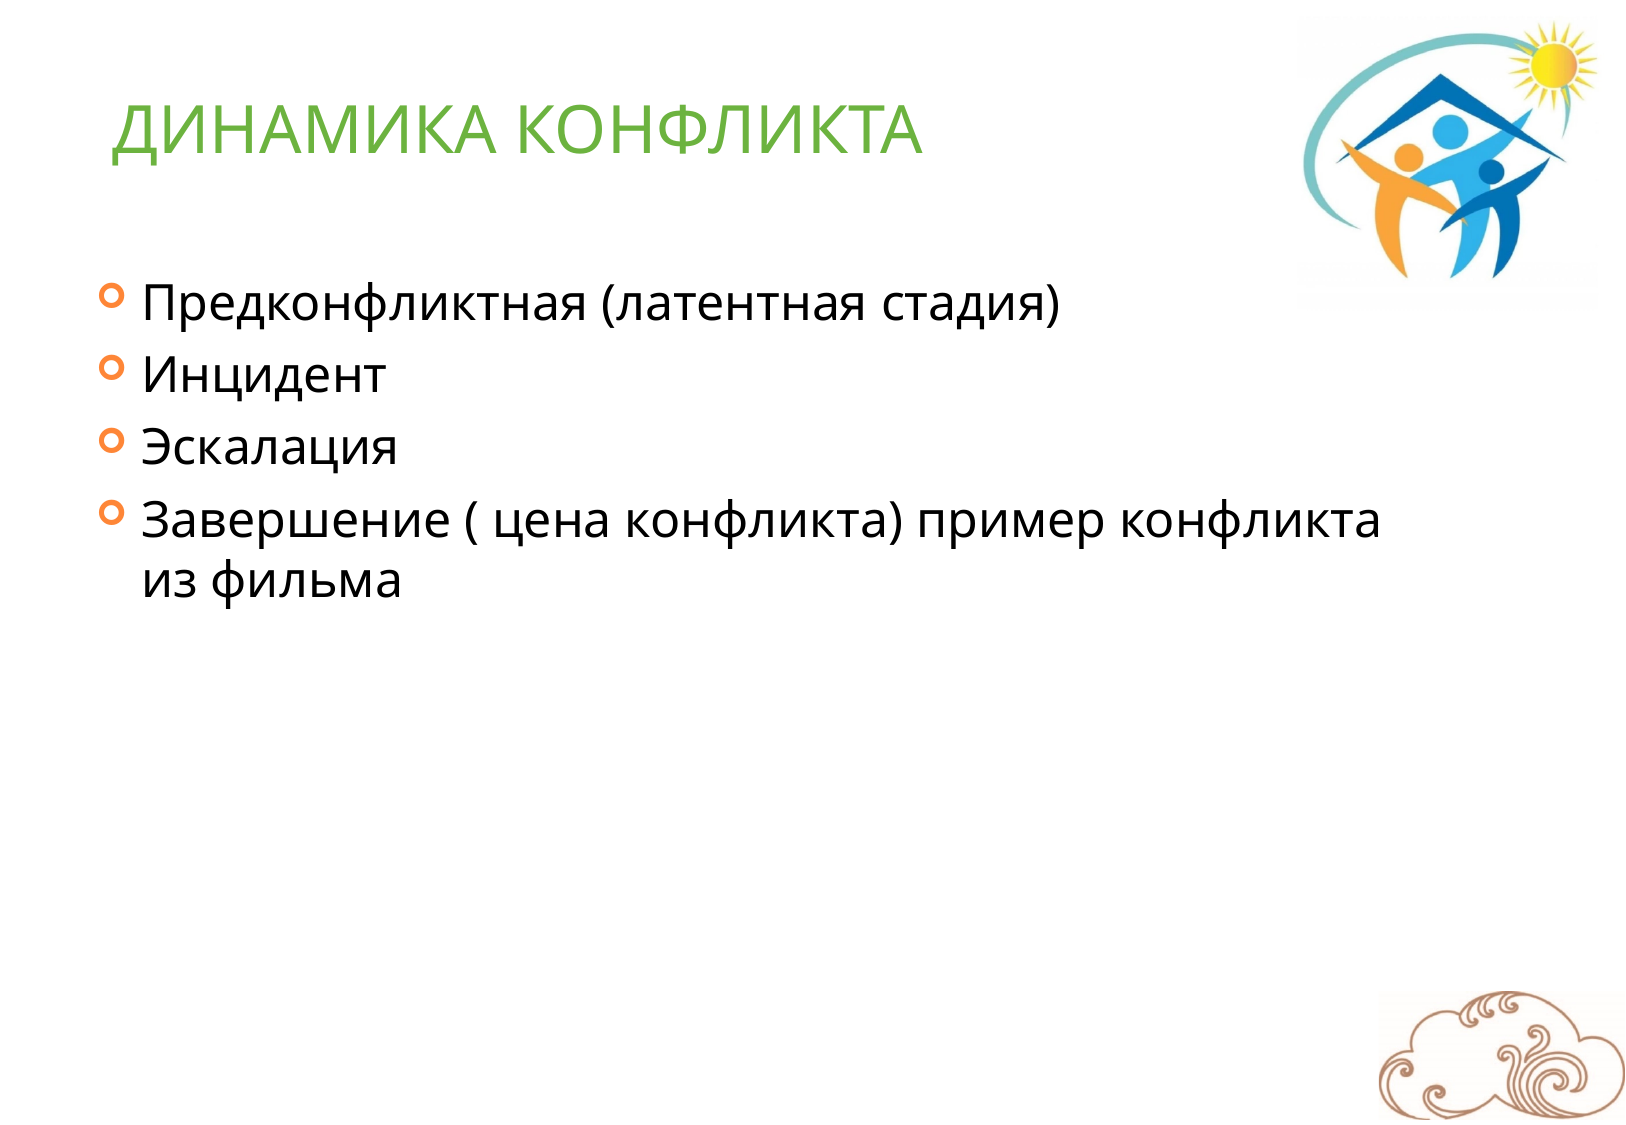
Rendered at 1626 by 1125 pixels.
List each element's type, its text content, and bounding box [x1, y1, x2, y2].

title Динамика конфликта [97, 14, 1263, 174]
list Предконфликтная (латентная стадия) Инцидент Эскалация Завершение ( цена конфликта) пример конфликта из фильма [81, 262, 1409, 1062]
picture [1269, 0, 1626, 320]
picture [1378, 991, 1625, 1120]
